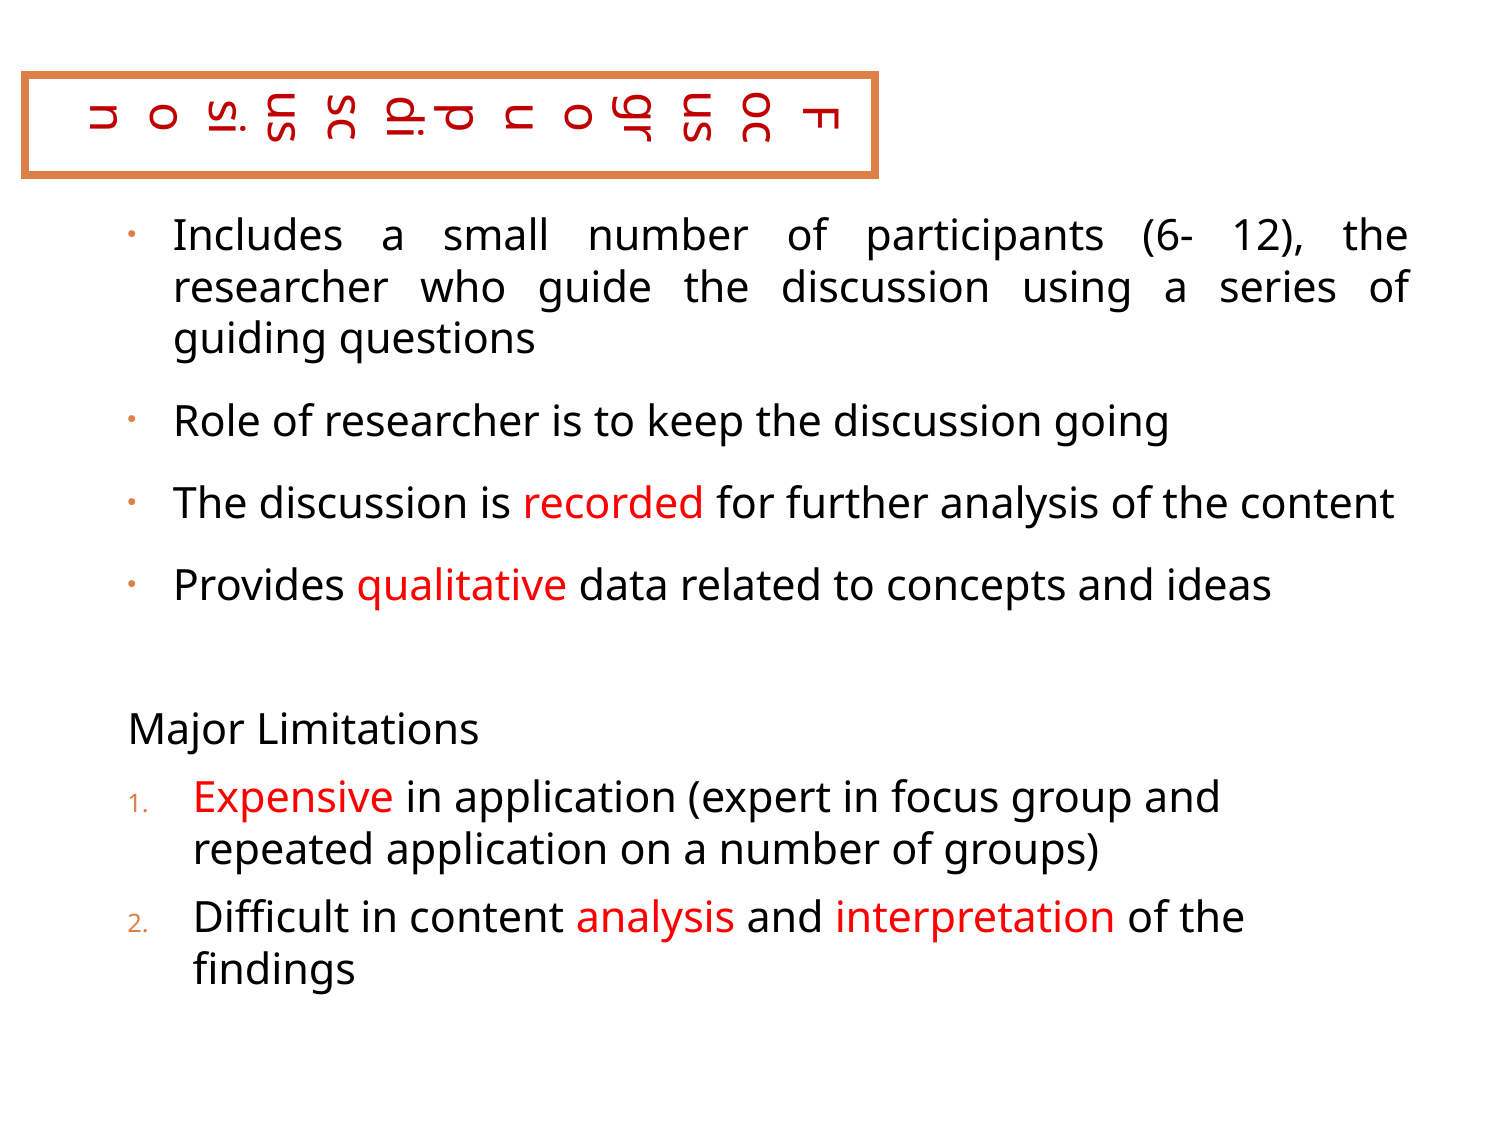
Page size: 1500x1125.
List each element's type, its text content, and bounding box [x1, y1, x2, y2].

list Focus group discussion [21, 71, 879, 179]
list Includes a small number of participants (6- 12), the researcher who guide the discussion using a series of guiding questions Role of researcher is to keep the discussion going The discussion is recorded for further analysis of the content Provides qualitative data related to concepts and ideas Major Limitations Expensive in application (expert in focus group and repeated application on a number of groups) Difficult in content analysis and interpretation of the findings [112, 200, 1425, 1038]
